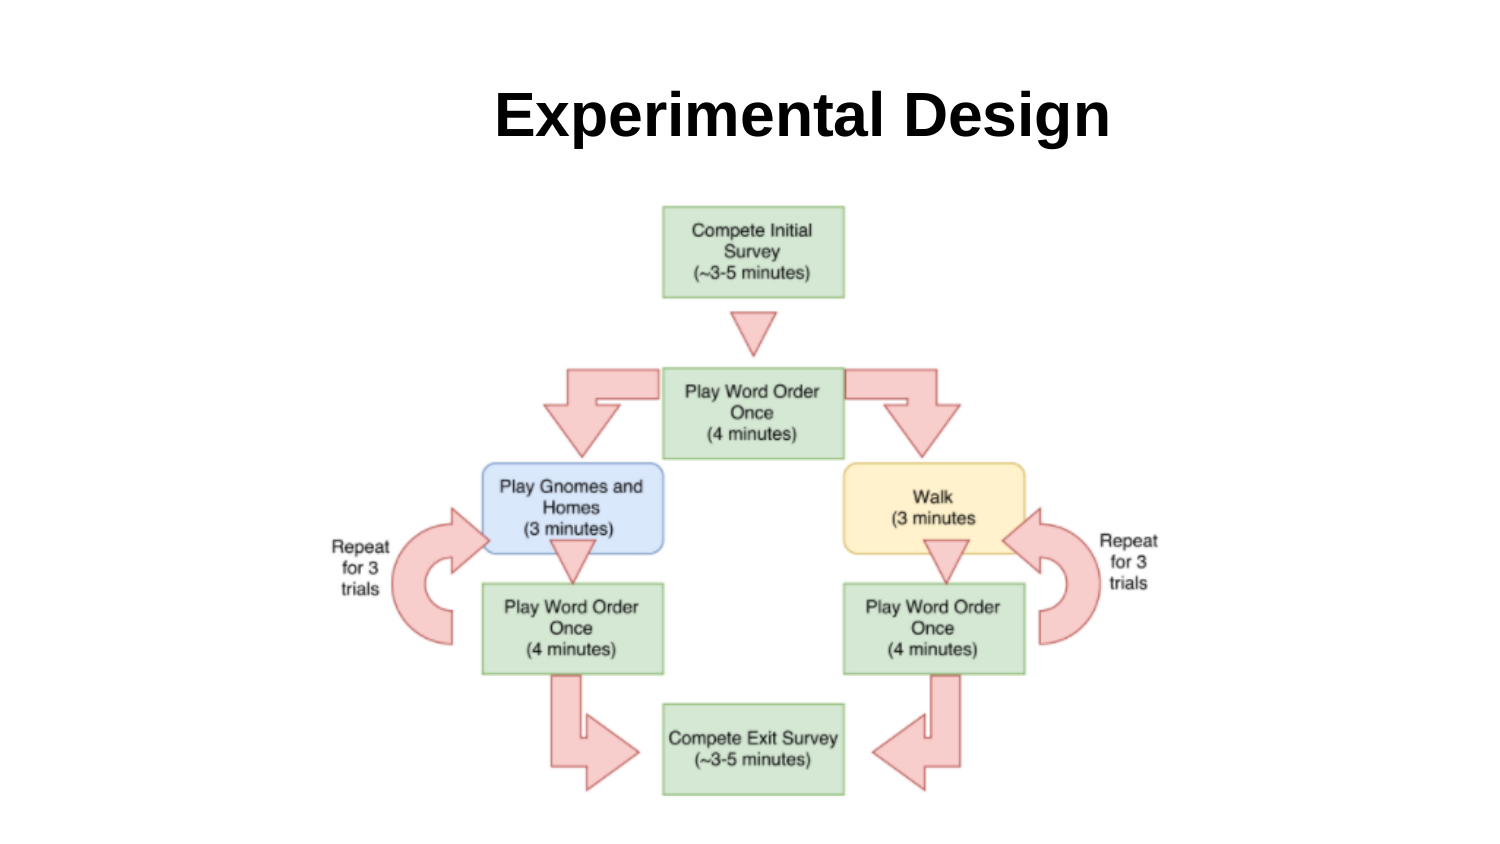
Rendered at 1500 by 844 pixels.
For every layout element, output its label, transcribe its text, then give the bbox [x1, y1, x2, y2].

text_box Experimental Design [179, 59, 1321, 173]
picture [159, 174, 1341, 844]
